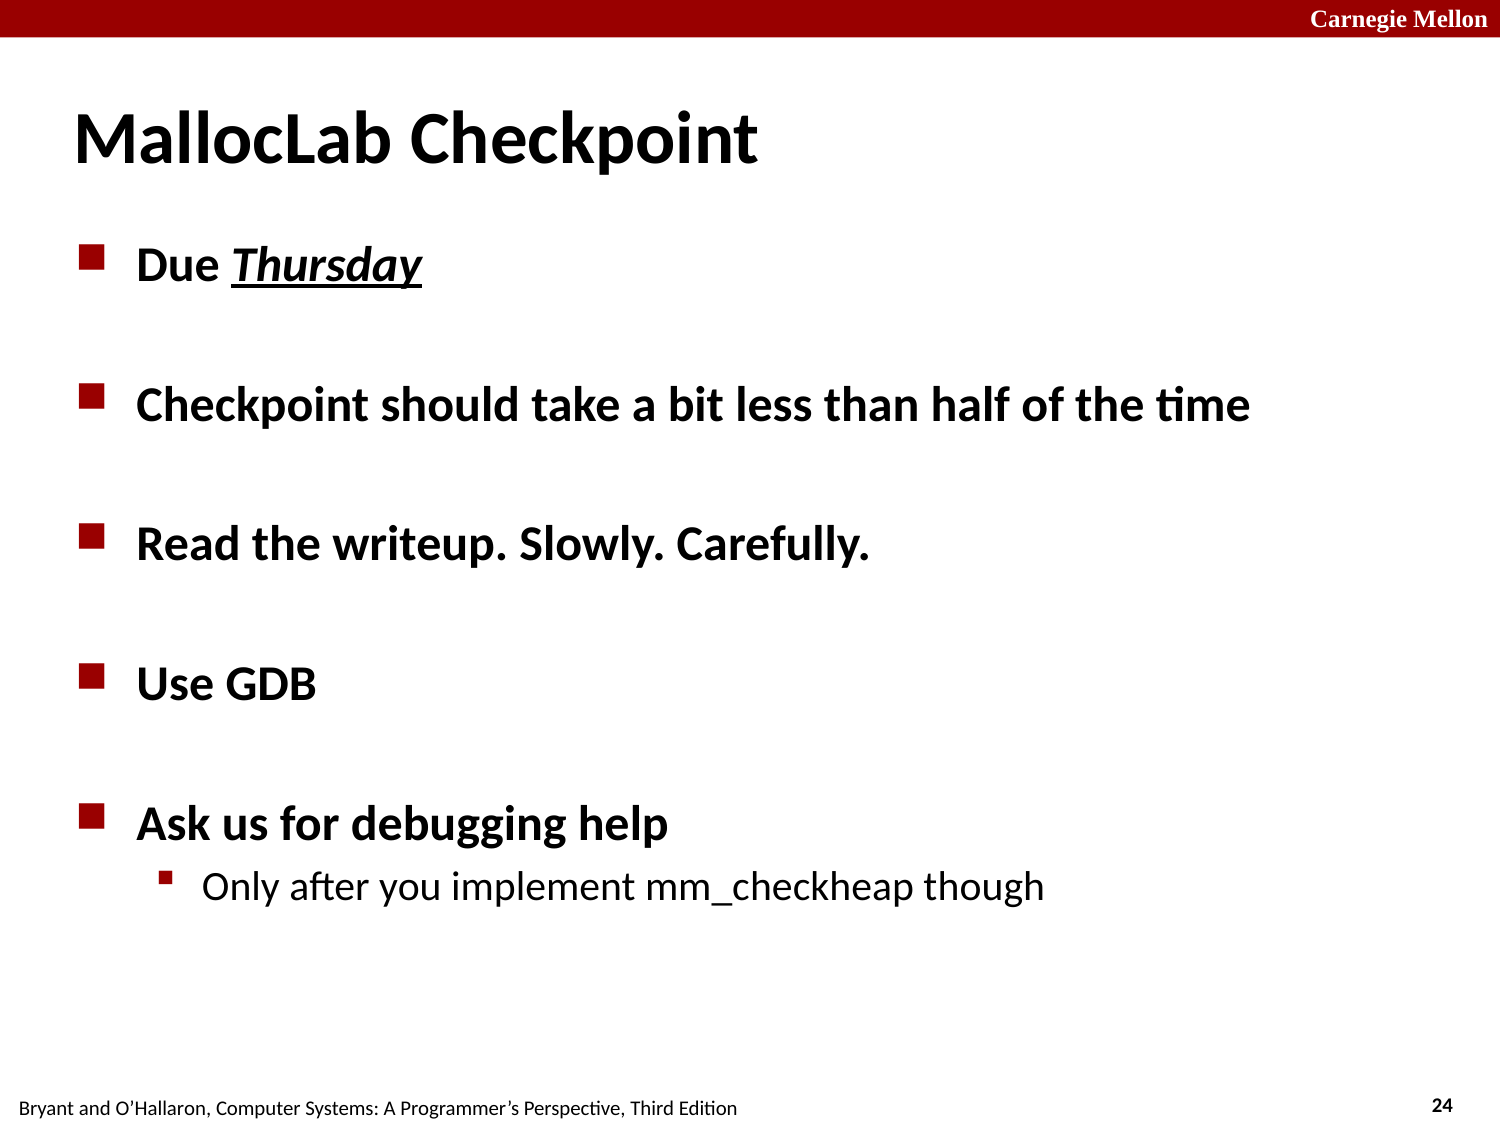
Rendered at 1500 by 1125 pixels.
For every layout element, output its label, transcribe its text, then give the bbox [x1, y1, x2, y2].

list Due Thursday Checkpoint should take a bit less than half of the time Read the writeup. Slowly. Carefully. Use GDB Ask us for debugging help Only after you implement mm_checkheap though [64, 223, 1361, 1040]
title MallocLab Checkpoint [58, 71, 1305, 197]
